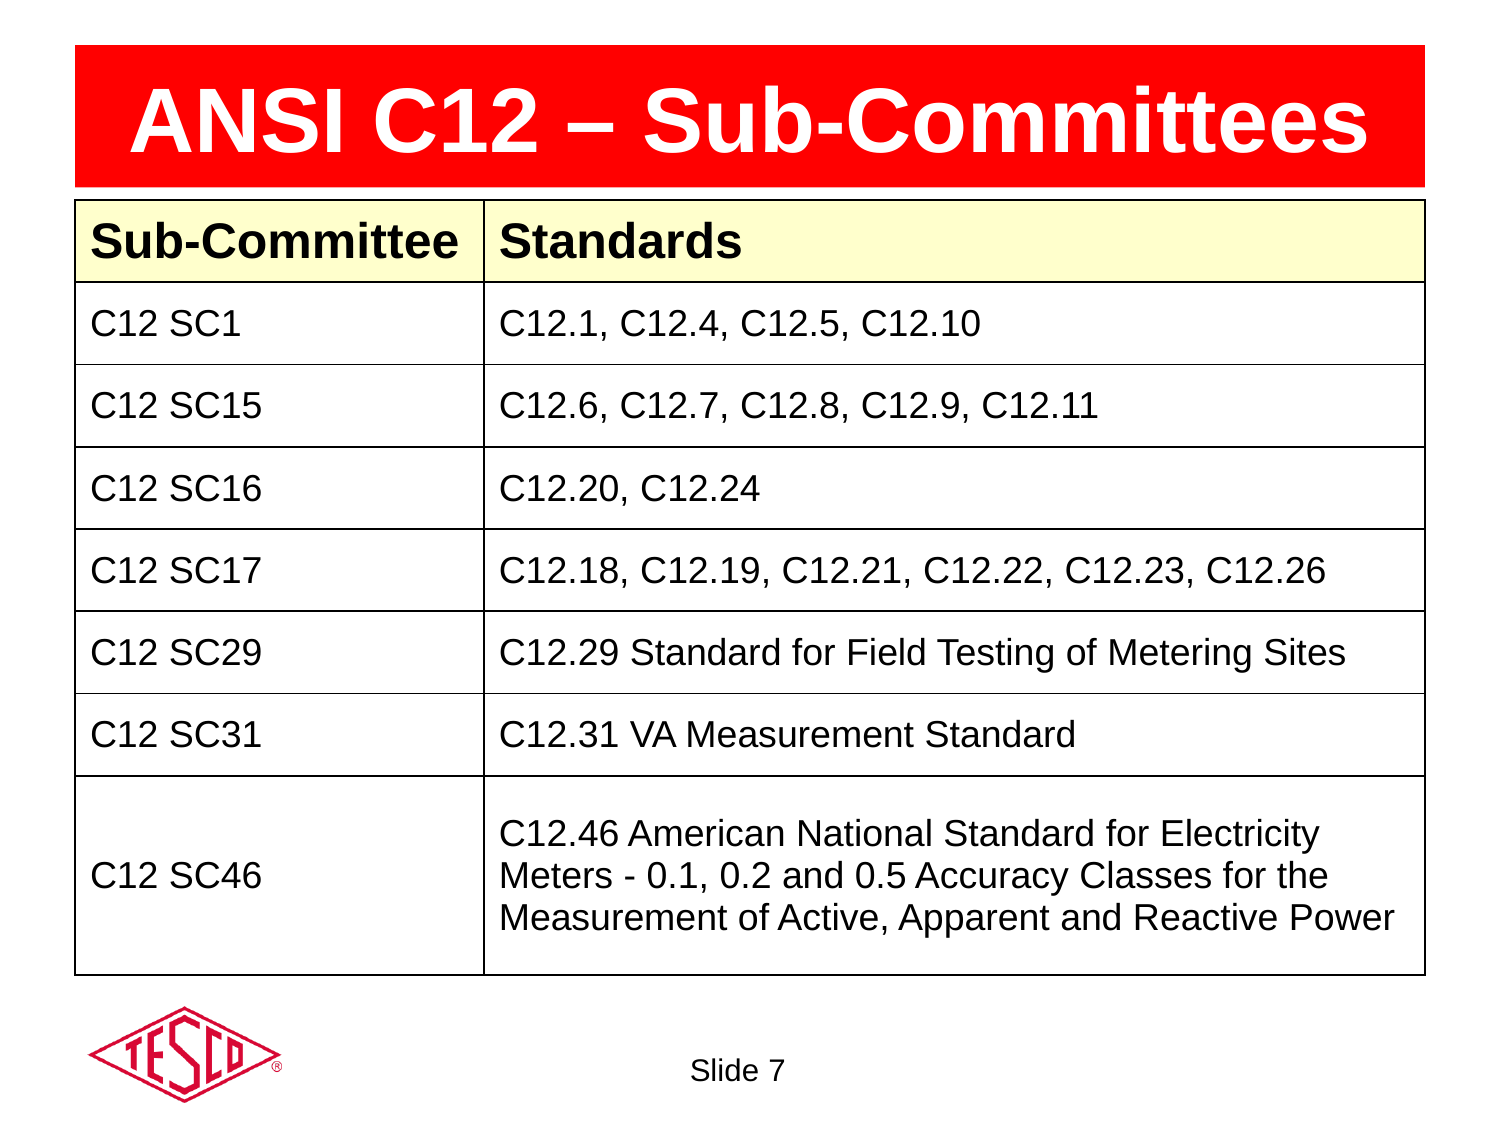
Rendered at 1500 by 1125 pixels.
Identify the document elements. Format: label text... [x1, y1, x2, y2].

table_header Standards [485, 201, 1424, 281]
picture [87, 1006, 282, 1103]
table_cell C12.6, C12.7, C12.8, C12.9, C12.11 [485, 365, 1424, 446]
table_cell C12 SC29 [76, 612, 483, 693]
table_cell C12.31 VA Measurement Standard [485, 694, 1424, 775]
table_cell C12.1, C12.4, C12.5, C12.10 [485, 283, 1424, 364]
table_cell C12 SC16 [76, 448, 483, 528]
table_cell C12.18, C12.19, C12.21, C12.22, C12.23, C12.26 [485, 530, 1424, 610]
table_cell C12 SC1 [76, 283, 483, 364]
table_cell C12 SC17 [76, 530, 483, 610]
table_header Sub-Committee [76, 201, 483, 281]
table_cell C12.29 Standard for Field Testing of Metering Sites [485, 612, 1424, 693]
slide_number Slide 7 [675, 1046, 850, 1113]
table_cell C12 SC31 [76, 694, 483, 775]
title ANSI C12 – Sub-Committees [75, 45, 1425, 188]
table_cell C12 SC15 [76, 365, 483, 446]
table_cell C12 SC46 [76, 777, 483, 974]
table_cell C12.46 American National Standard for Electricity Meters - 0.1, 0.2 and 0.5 Accuracy Classes for the Measurement of Active, Apparent and Reactive Power [485, 777, 1424, 974]
table_cell C12.20, C12.24 [485, 448, 1424, 528]
